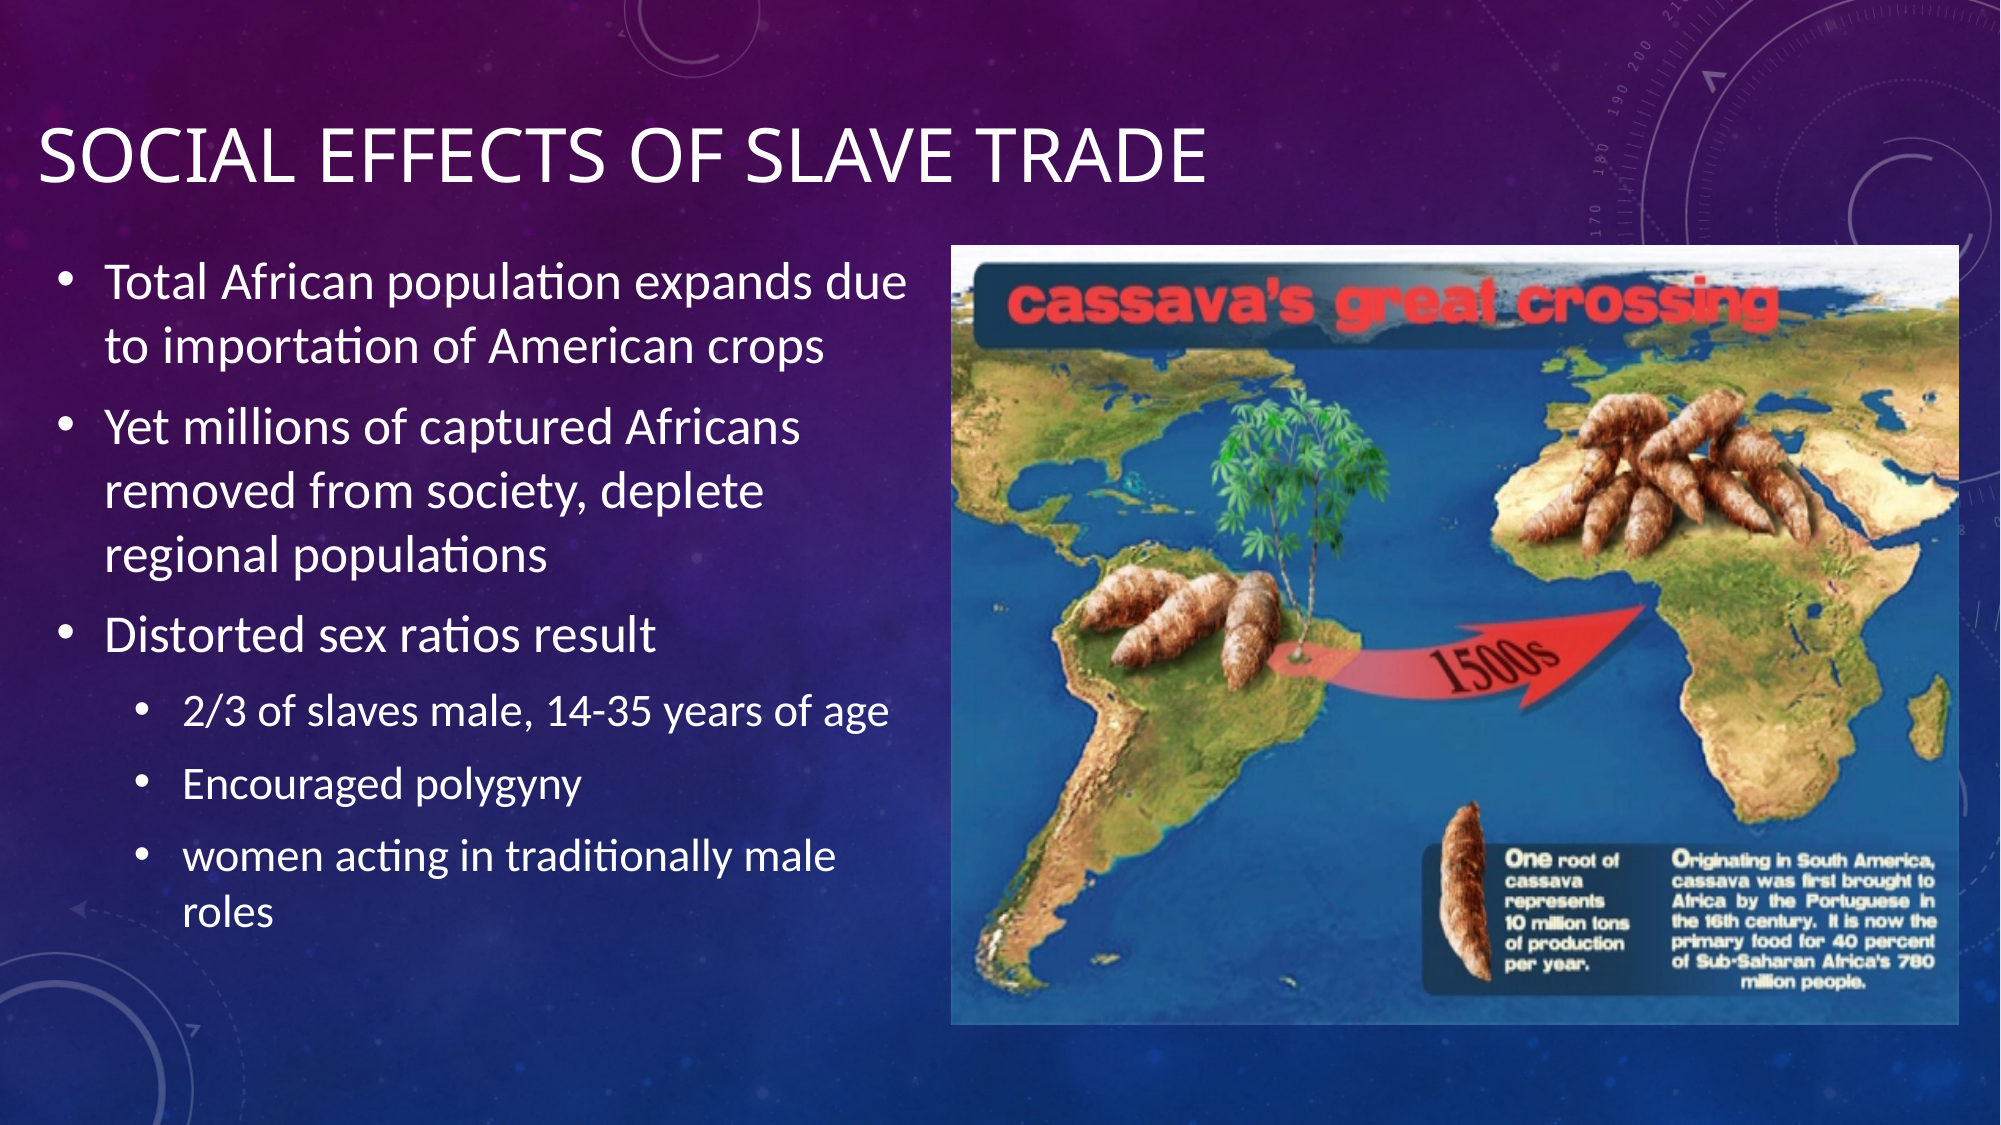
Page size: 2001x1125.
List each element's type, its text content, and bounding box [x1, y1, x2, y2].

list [950, 244, 1959, 1026]
title Social Effects of Slave trade [22, 32, 1685, 272]
list Total African population expands due to importation of American crops Yet millions of captured Africans removed from society, deplete regional populations Distorted sex ratios result 2/3 of slaves male, 14-35 years of age Encouraged polygyny women acting in traditionally male roles [41, 232, 932, 950]
picture [0, 0, 2001, 1125]
